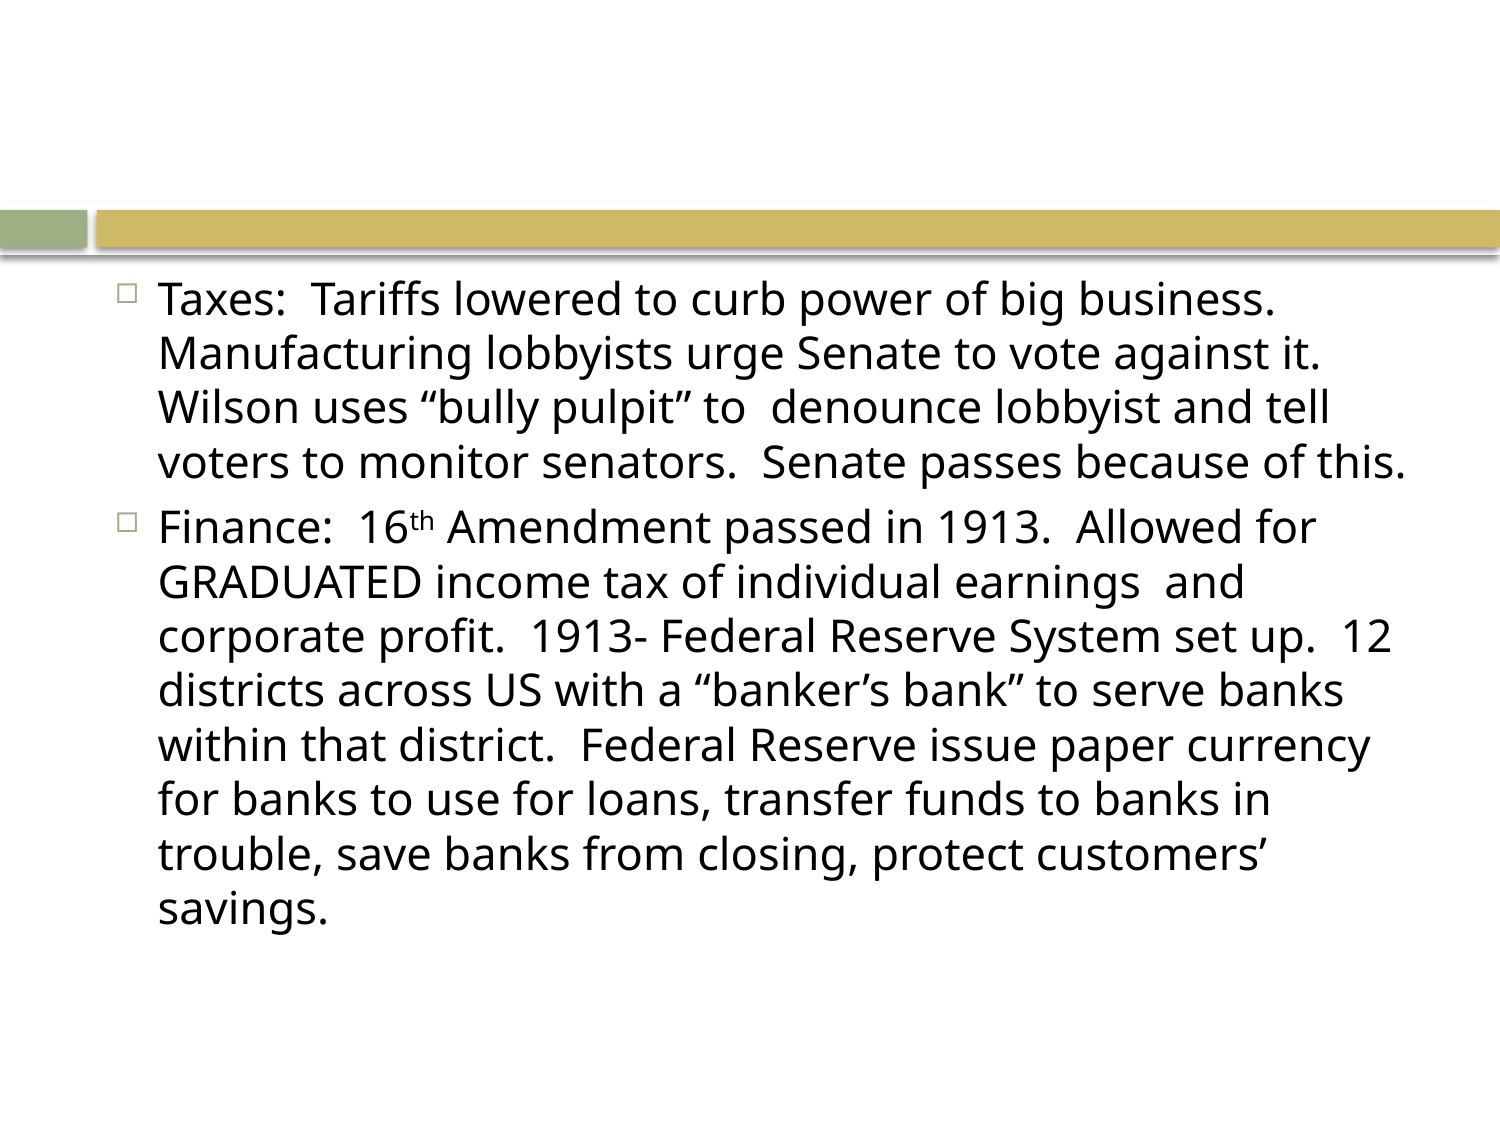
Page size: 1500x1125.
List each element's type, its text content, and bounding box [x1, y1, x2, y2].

list Taxes: Tariffs lowered to curb power of big business. Manufacturing lobbyists urge Senate to vote against it. Wilson uses “bully pulpit” to denounce lobbyist and tell voters to monitor senators. Senate passes because of this. Finance: 16th Amendment passed in 1913. Allowed for GRADUATED income tax of individual earnings and corporate profit. 1913- Federal Reserve System set up. 12 districts across US with a “banker’s bank” to serve banks within that district. Federal Reserve issue paper currency for banks to use for loans, transfer funds to banks in trouble, save banks from closing, protect customers’ savings. [100, 262, 1438, 1000]
